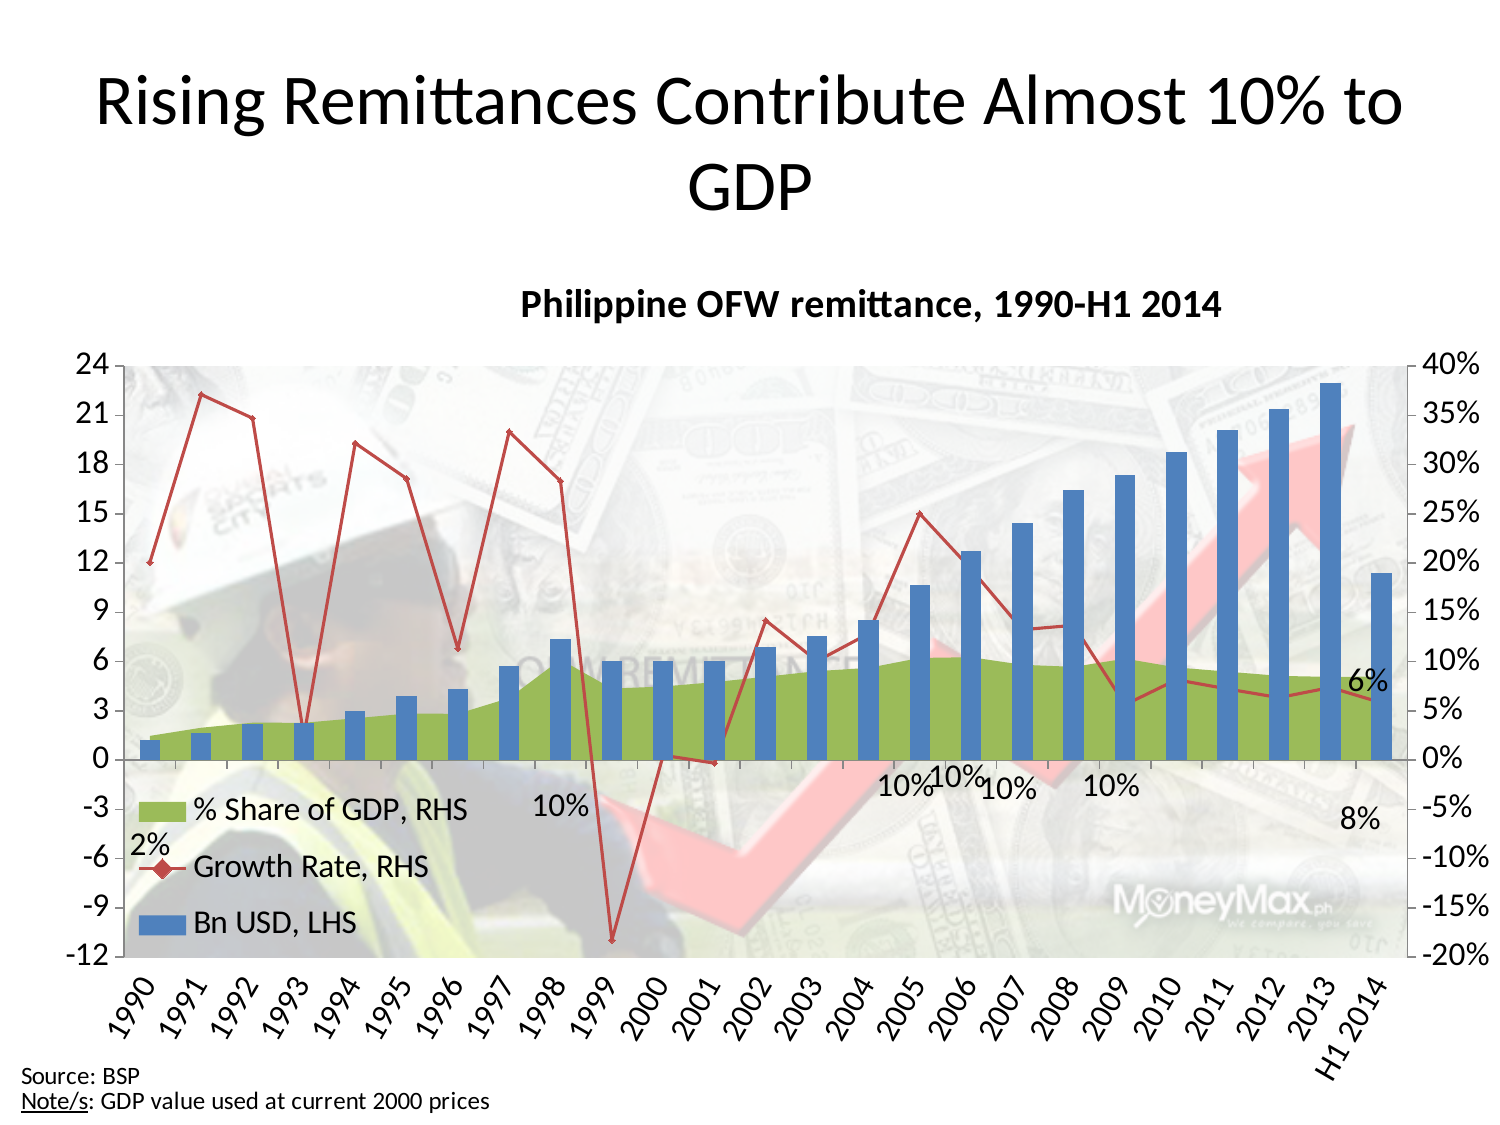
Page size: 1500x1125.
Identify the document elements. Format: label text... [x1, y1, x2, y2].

title Rising Remittances Contribute Almost 10% to GDP [75, 45, 1425, 233]
chart [0, 257, 1500, 1125]
